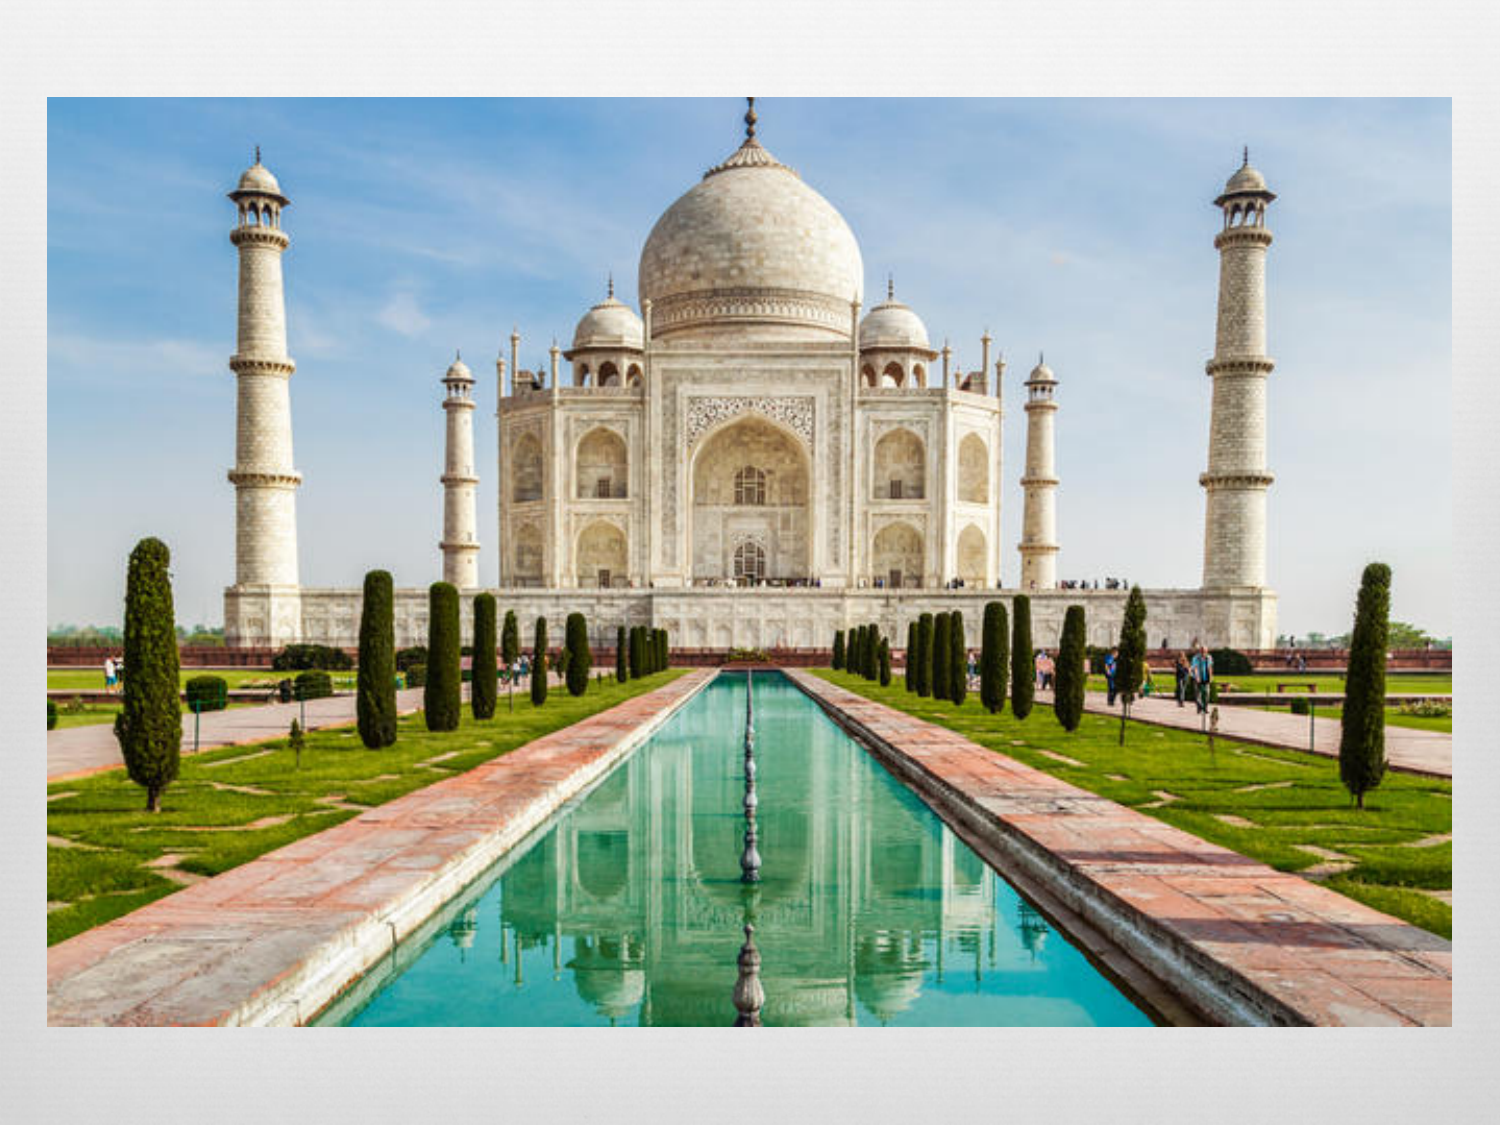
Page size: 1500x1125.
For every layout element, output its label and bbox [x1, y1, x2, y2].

picture [47, 97, 1453, 1028]
